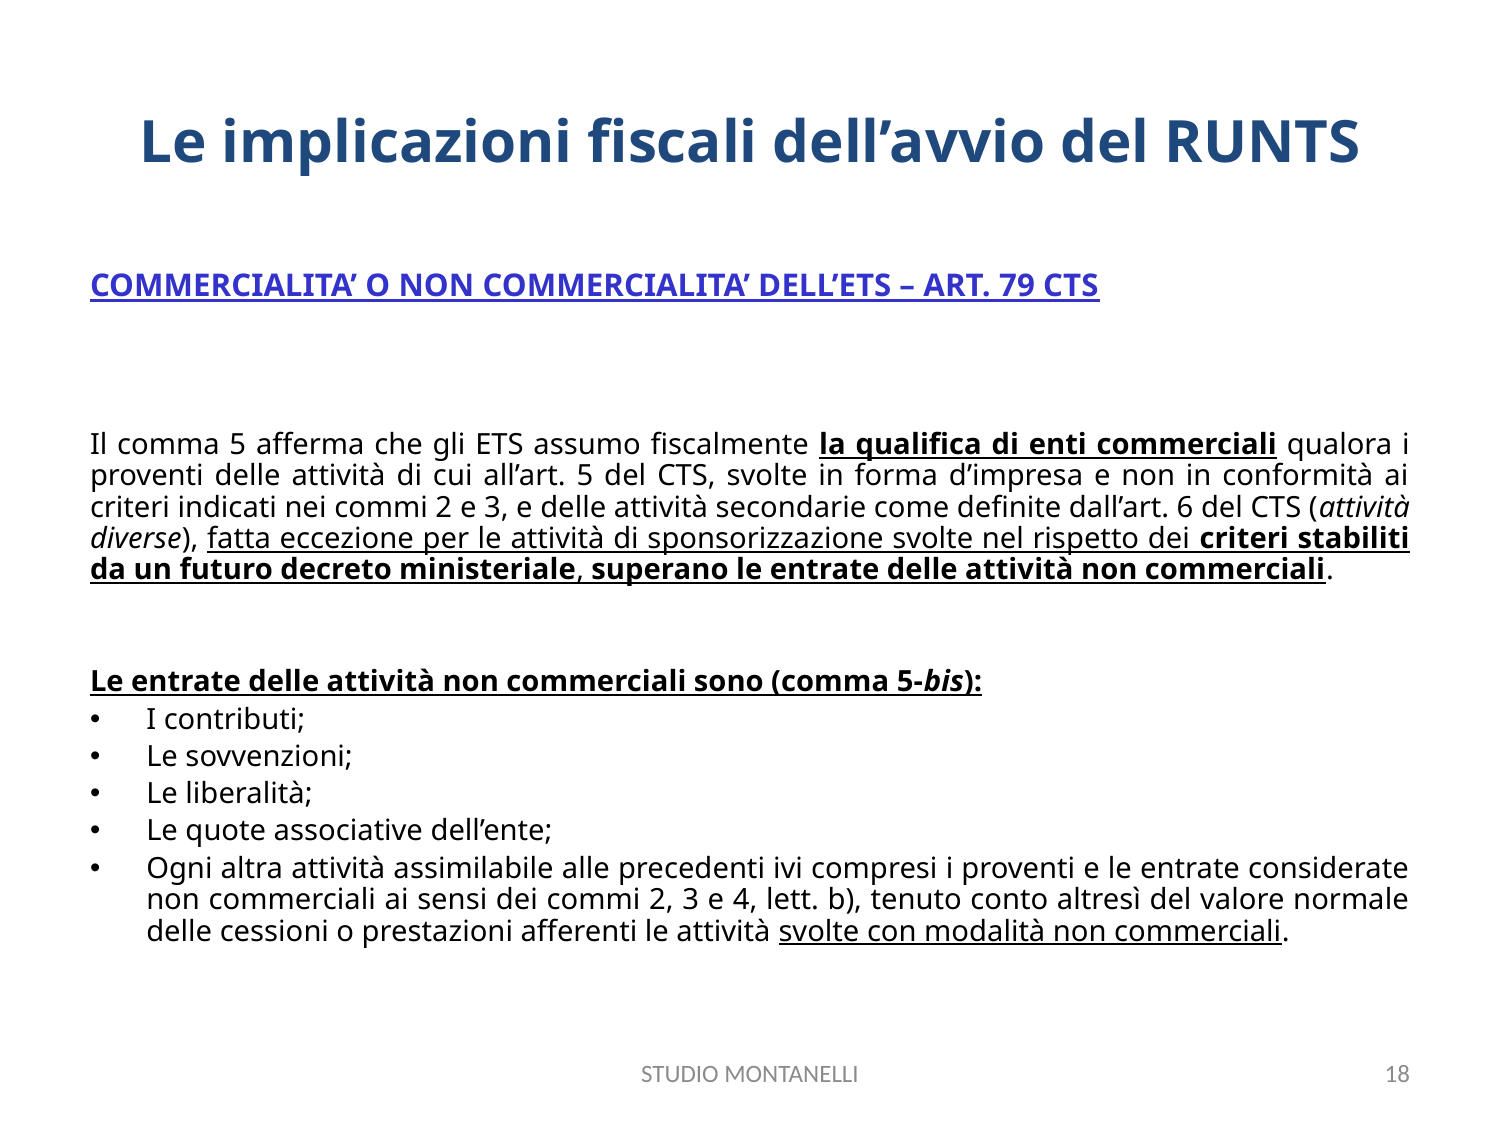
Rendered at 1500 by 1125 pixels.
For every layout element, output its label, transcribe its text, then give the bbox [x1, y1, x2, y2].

title Le implicazioni fiscali dell’avvio del RUNTS [75, 45, 1425, 233]
list COMMERCIALITA’ O NON COMMERCIALITA’ DELL’ETS – ART. 79 CTS Il comma 5 afferma che gli ETS assumo fiscalmente la qualifica di enti commerciali qualora i proventi delle attività di cui all’art. 5 del CTS, svolte in forma d’impresa e non in conformità ai criteri indicati nei commi 2 e 3, e delle attività secondarie come definite dall’art. 6 del CTS (attività diverse), fatta eccezione per le attività di sponsorizzazione svolte nel rispetto dei criteri stabiliti da un futuro decreto ministeriale, superano le entrate delle attività non commerciali. Le entrate delle attività non commerciali sono (comma 5-bis): I contributi; Le sovvenzioni; Le liberalità; Le quote associative dell’ente; Ogni altra attività assimilabile alle precedenti ivi compresi i proventi e le entrate considerate non commerciali ai sensi dei commi 2, 3 e 4, lett. b), tenuto conto altresì del valore normale delle cessioni o prestazioni afferenti le attività svolte con modalità non commerciali. [75, 262, 1425, 1005]
footer STUDIO MONTANELLI [512, 1042, 988, 1103]
slide_number 18 [1074, 1042, 1425, 1103]
